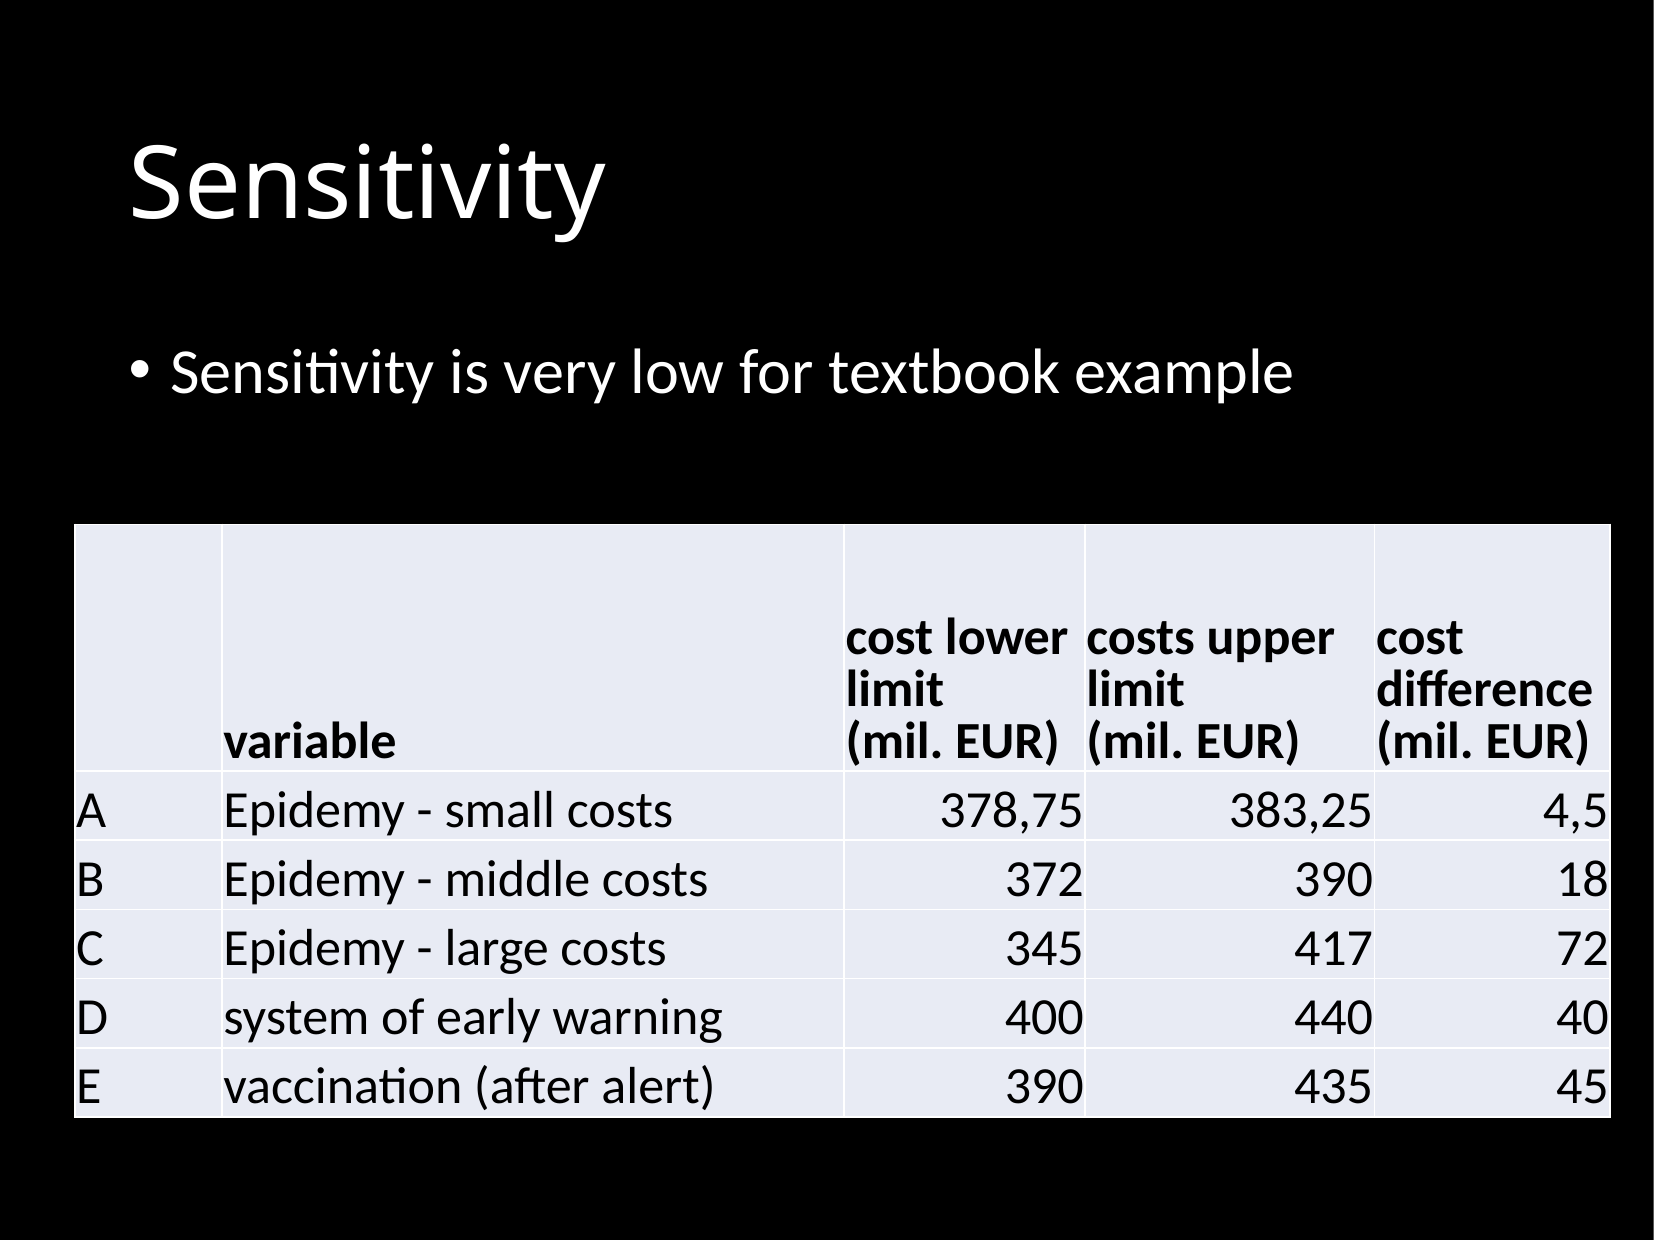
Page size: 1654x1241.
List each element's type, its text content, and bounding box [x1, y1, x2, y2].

table_cell 378,75 [845, 772, 1084, 839]
table_cell C [76, 910, 221, 978]
table_header costs upper limit (mil. EUR) [1086, 525, 1374, 770]
list Sensitivity is very low for textbook example [113, 330, 1540, 524]
table_cell 440 [1086, 979, 1374, 1047]
table_cell 40 [1375, 979, 1609, 1047]
table_cell vaccination (after alert) [223, 1049, 843, 1116]
table_cell Epidemy - large costs [223, 910, 843, 978]
table_header [76, 525, 221, 770]
table_cell 72 [1375, 910, 1609, 978]
table_cell system of early warning [223, 979, 843, 1047]
table_cell 45 [1375, 1049, 1609, 1116]
table_cell 345 [845, 910, 1084, 978]
table_cell Epidemy - middle costs [223, 841, 843, 909]
table_header cost difference (mil. EUR) [1375, 525, 1609, 770]
table_header variable [223, 525, 843, 770]
title Sensitivity [113, 66, 1540, 306]
table_cell 383,25 [1086, 772, 1374, 839]
table_header cost lower limit (mil. EUR) [845, 525, 1084, 770]
table_cell 372 [845, 841, 1084, 909]
table_cell 417 [1086, 910, 1374, 978]
table_cell 4,5 [1375, 772, 1609, 839]
table_cell B [76, 841, 221, 909]
table_cell 390 [845, 1049, 1084, 1116]
table_cell 390 [1086, 841, 1374, 909]
table_cell E [76, 1049, 221, 1116]
table_cell Epidemy - small costs [223, 772, 843, 839]
table_cell A [76, 772, 221, 839]
table_cell D [76, 979, 221, 1047]
table_cell 435 [1086, 1049, 1374, 1116]
table_cell 400 [845, 979, 1084, 1047]
table_cell 18 [1375, 841, 1609, 909]
